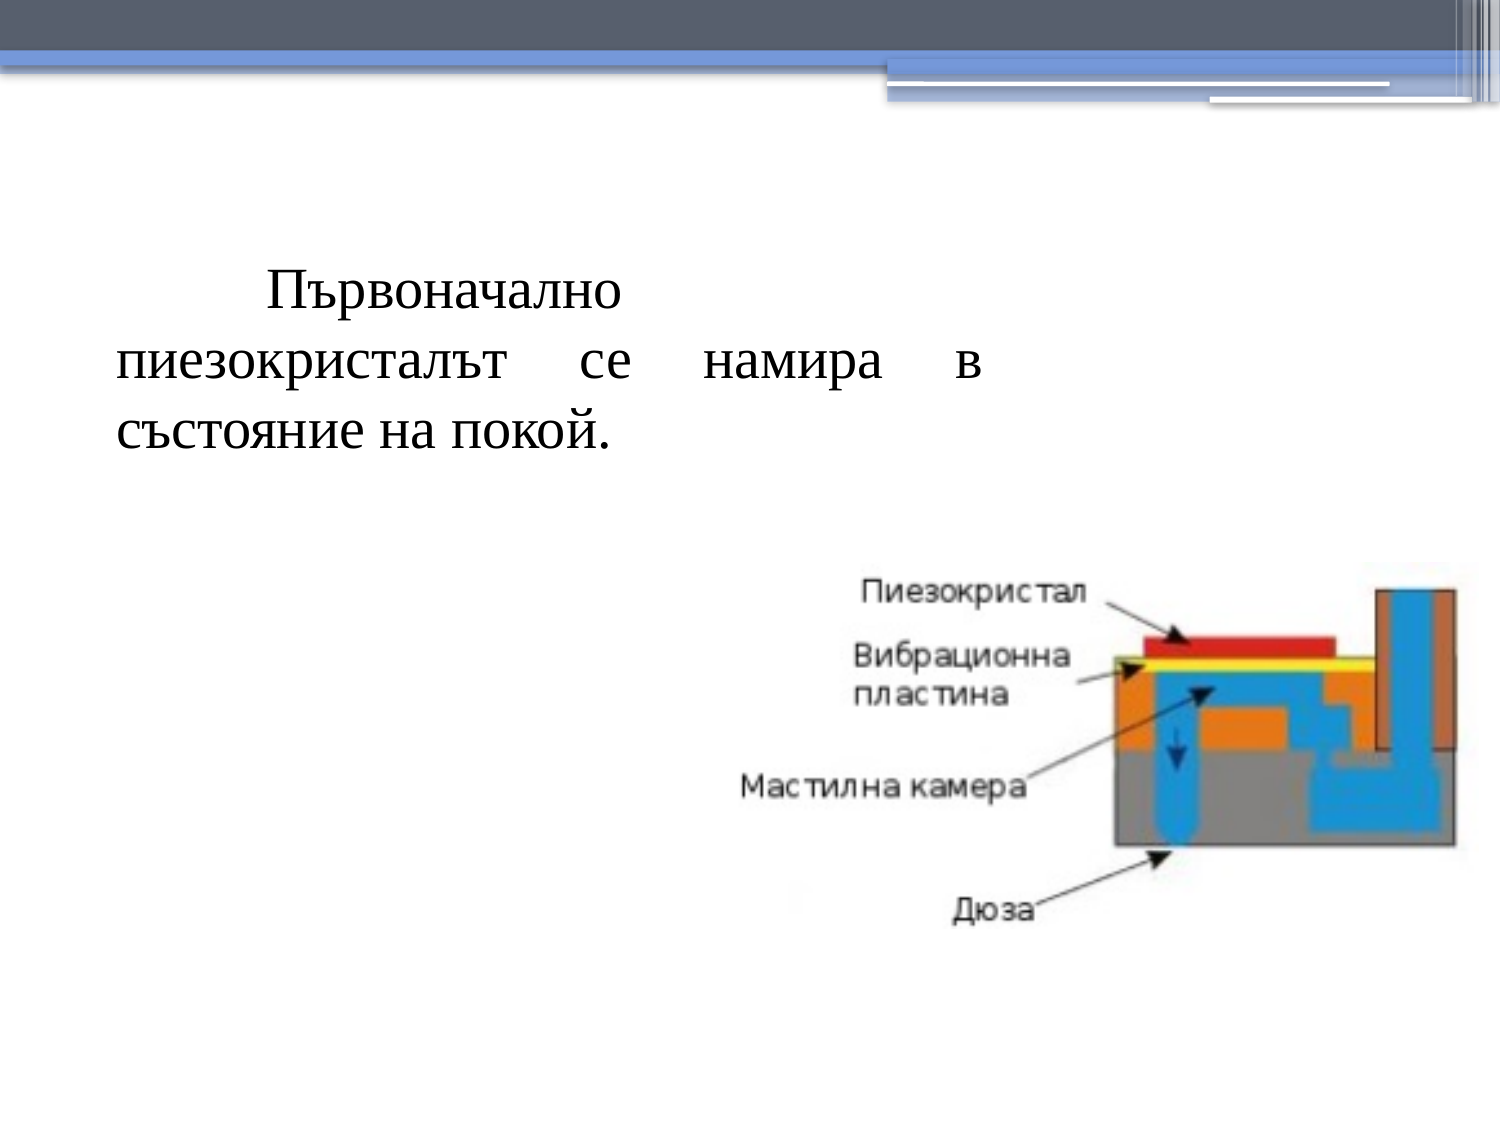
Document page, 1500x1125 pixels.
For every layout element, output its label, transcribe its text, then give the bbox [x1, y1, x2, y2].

picture [737, 562, 1479, 929]
list Първоначално пиезокристалът се намира в състояние на покой. [41, 172, 999, 851]
